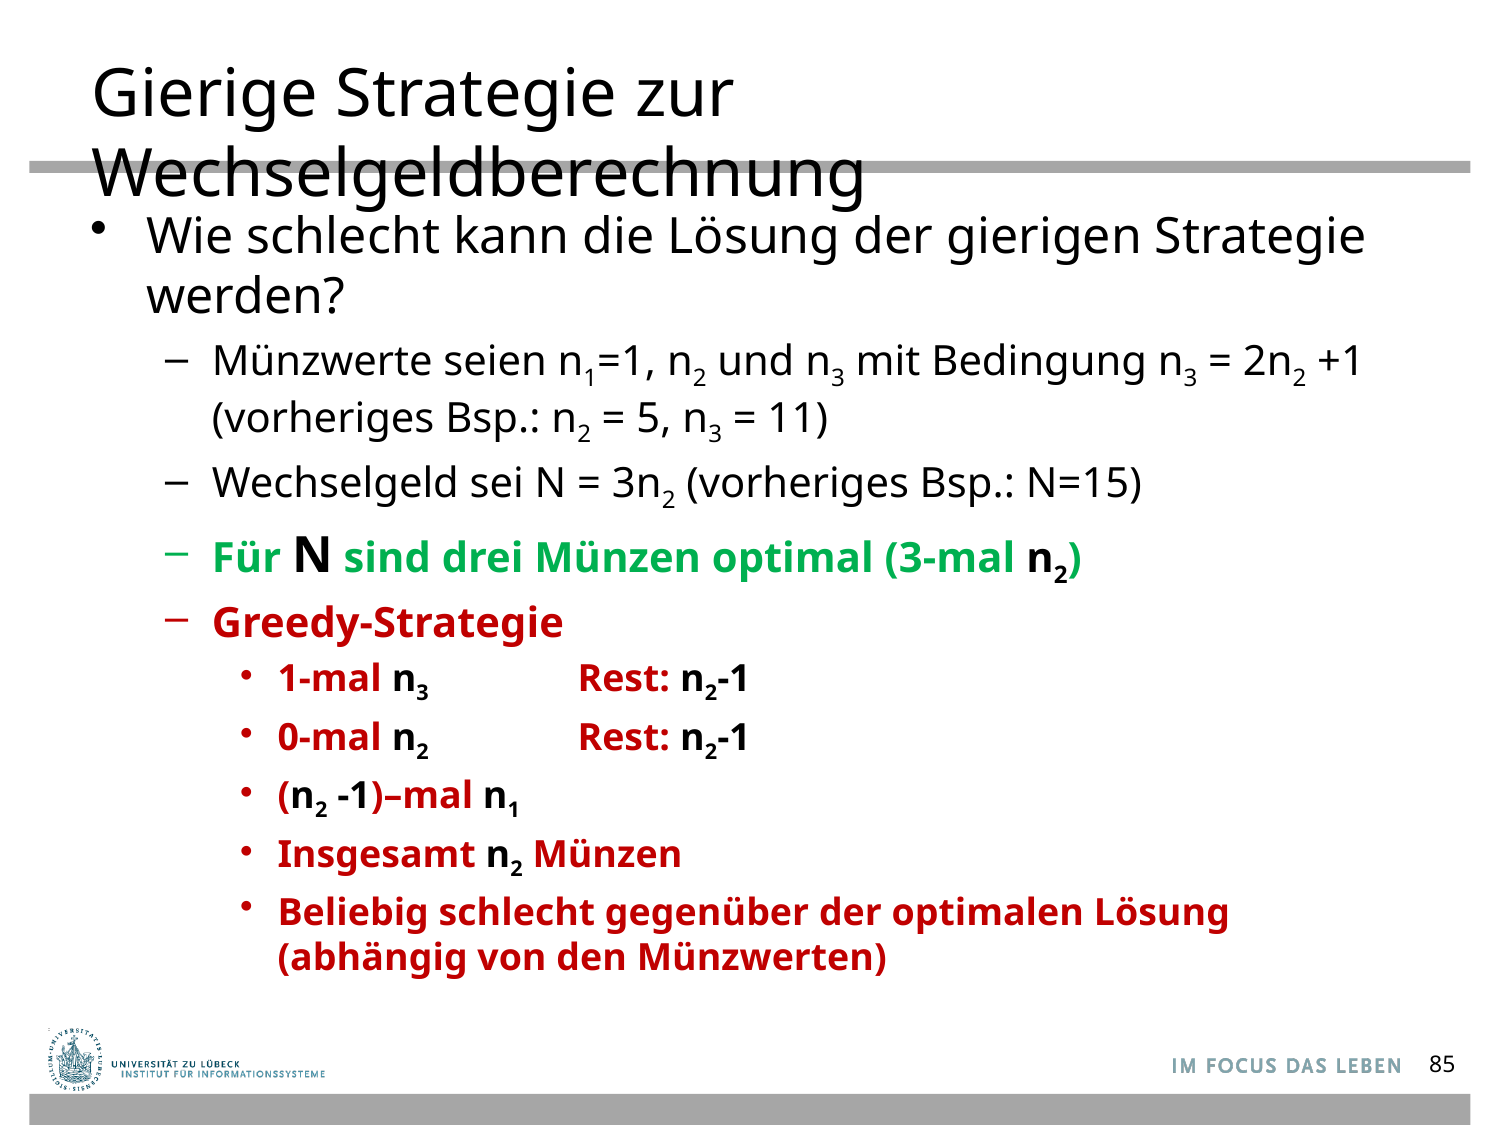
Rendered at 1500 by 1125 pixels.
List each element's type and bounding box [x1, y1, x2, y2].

title [76, 42, 1427, 126]
list [75, 196, 1447, 1012]
slide_number [1305, 1050, 1471, 1083]
picture [1173, 1058, 1305, 1073]
